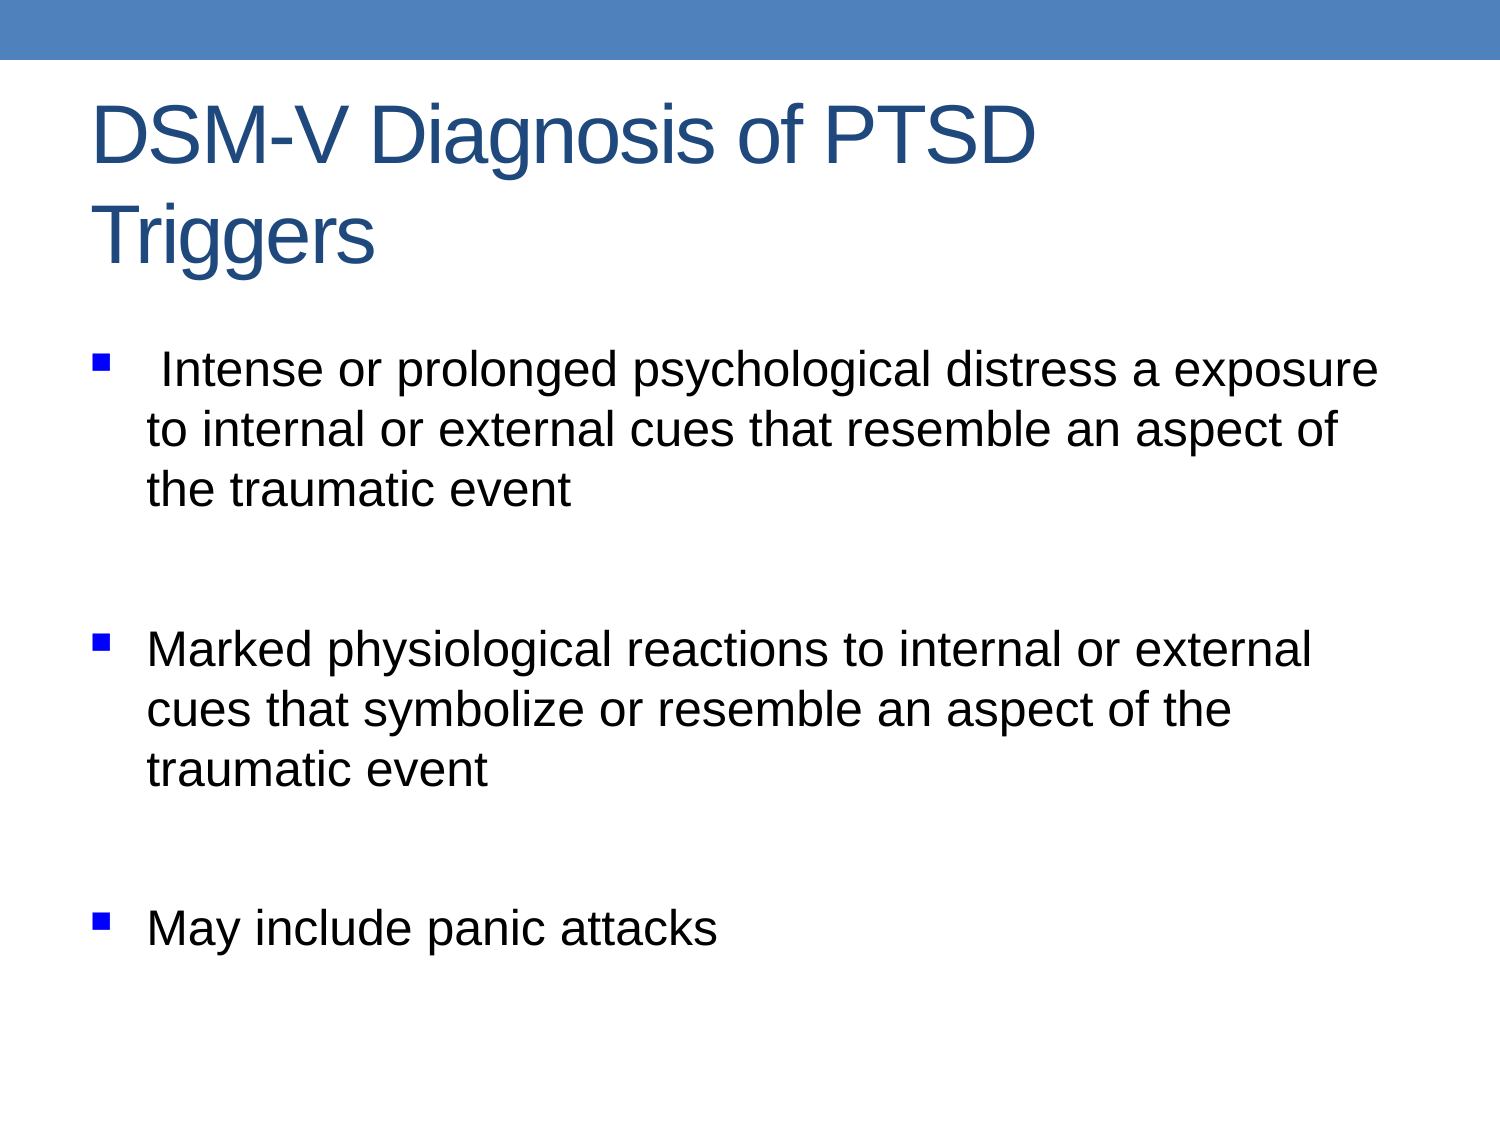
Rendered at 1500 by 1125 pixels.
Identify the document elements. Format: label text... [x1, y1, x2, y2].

title DSM-V Diagnosis of PTSD Triggers [75, 31, 1425, 329]
list Intense or prolonged psychological distress a exposure to internal or external cues that resemble an aspect of the traumatic event Marked physiological reactions to internal or external cues that symbolize or resemble an aspect of the traumatic event May include panic attacks [75, 329, 1425, 1063]
